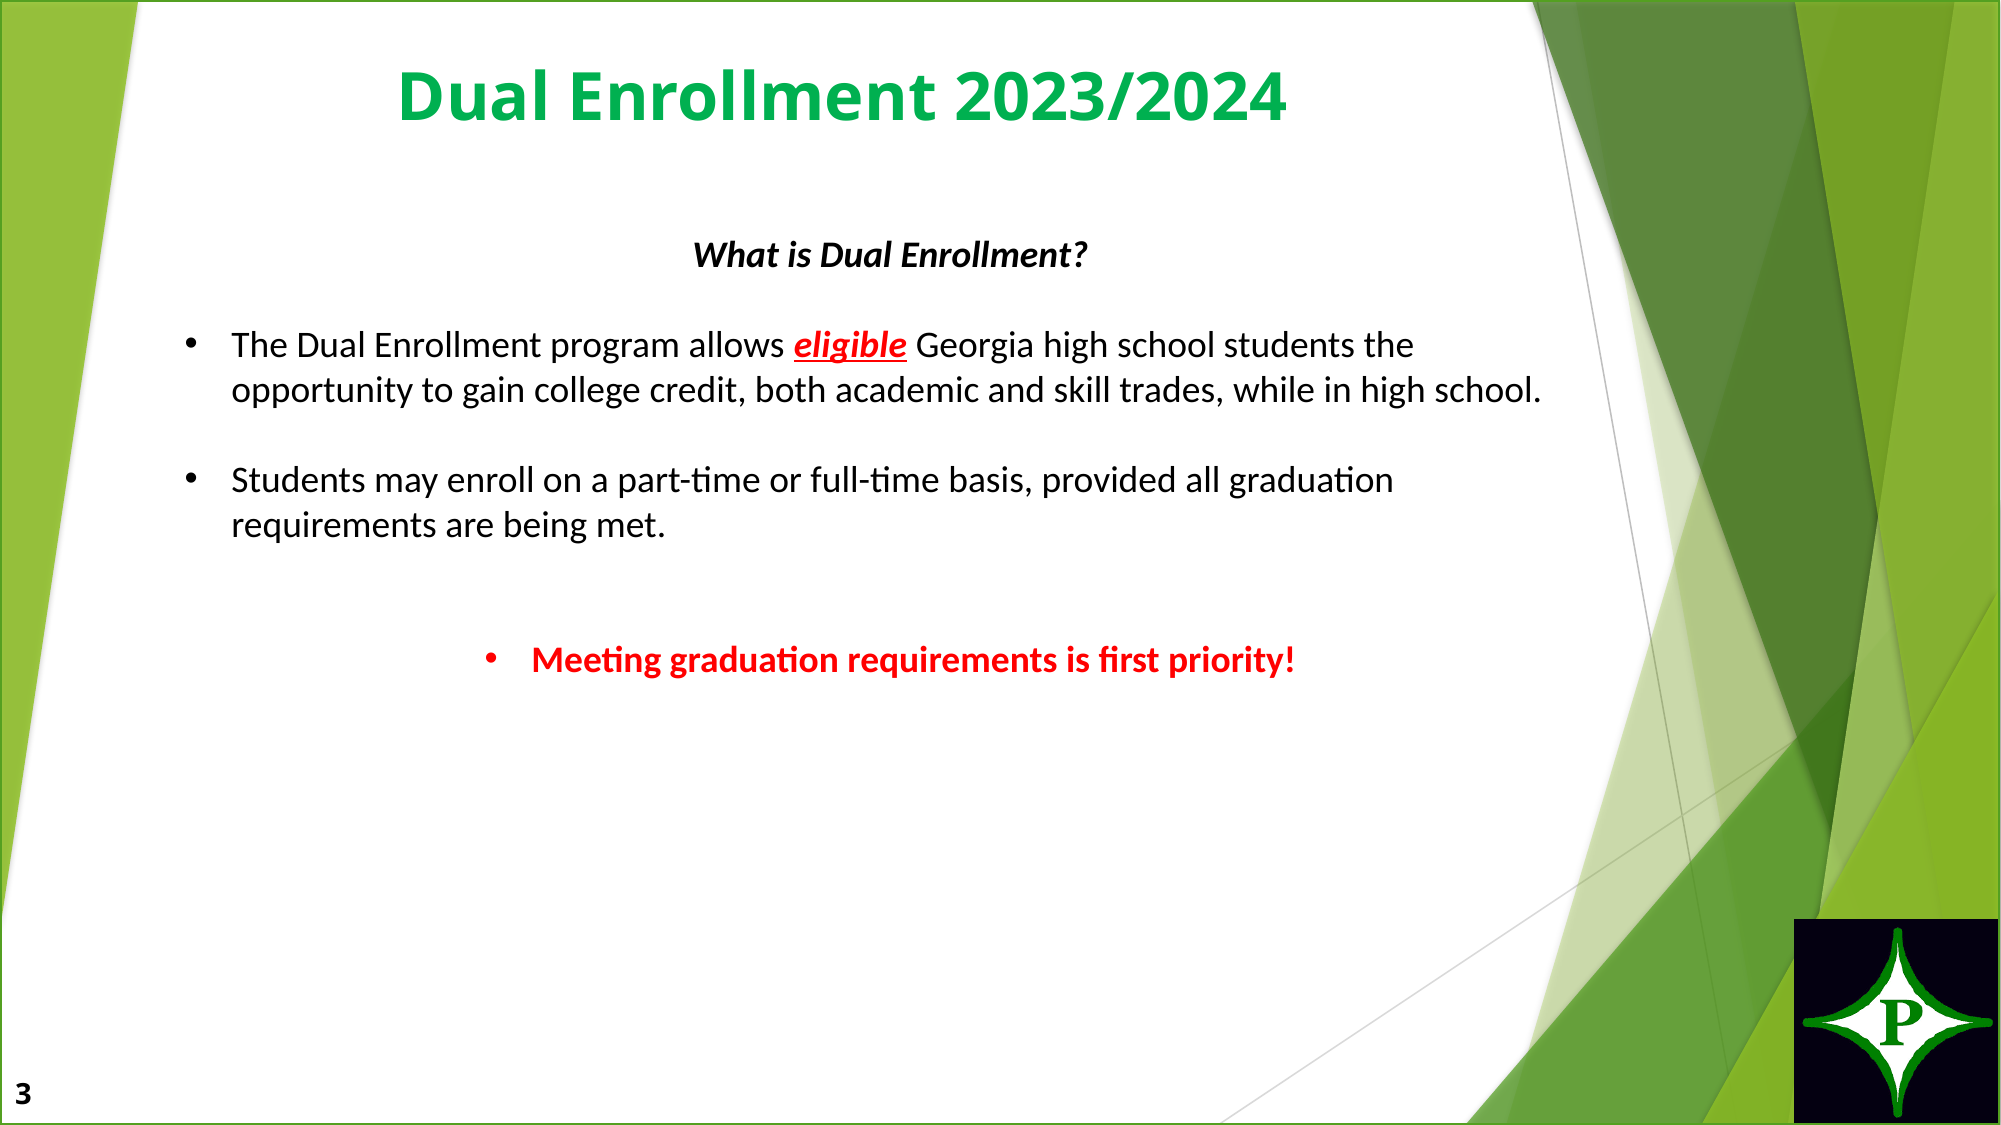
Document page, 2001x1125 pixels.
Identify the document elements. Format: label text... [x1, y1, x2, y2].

text_box What is Dual Enrollment? The Dual Enrollment program allows eligible Georgia high school students the opportunity to gain college credit, both academic and skill trades, while in high school. Students may enroll on a part-time or full-time basis, provided all graduation requirements are being met. Meeting graduation requirements is first priority! [169, 222, 1612, 777]
text_box Dual Enrollment 2023/2024 [381, 46, 1308, 142]
text_box [0, 0, 2000, 1125]
picture [1794, 919, 2000, 1125]
slide_number 3 [0, 1065, 113, 1125]
